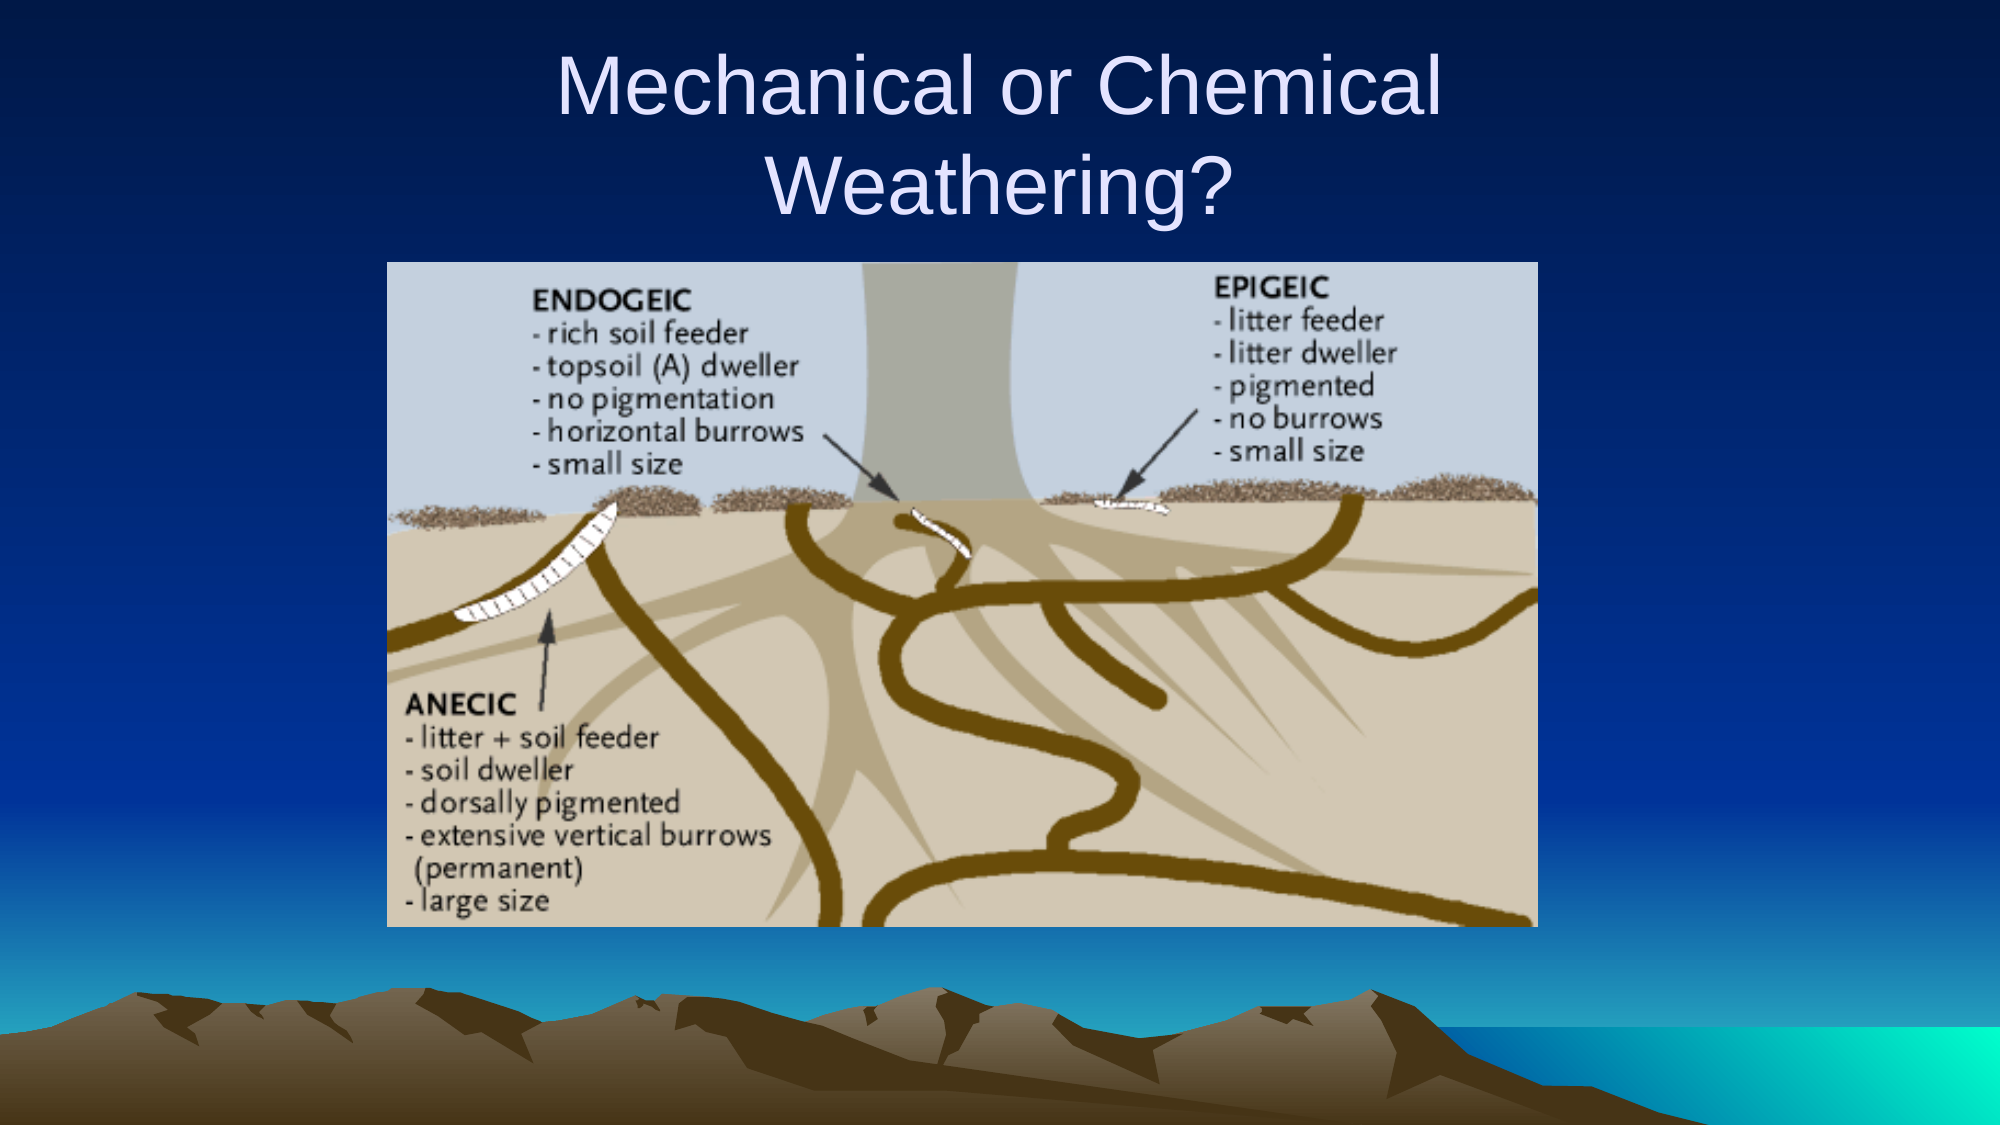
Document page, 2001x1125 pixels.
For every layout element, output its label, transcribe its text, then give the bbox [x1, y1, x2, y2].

title Mechanical or Chemical Weathering? [324, 37, 1675, 225]
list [387, 262, 1538, 927]
